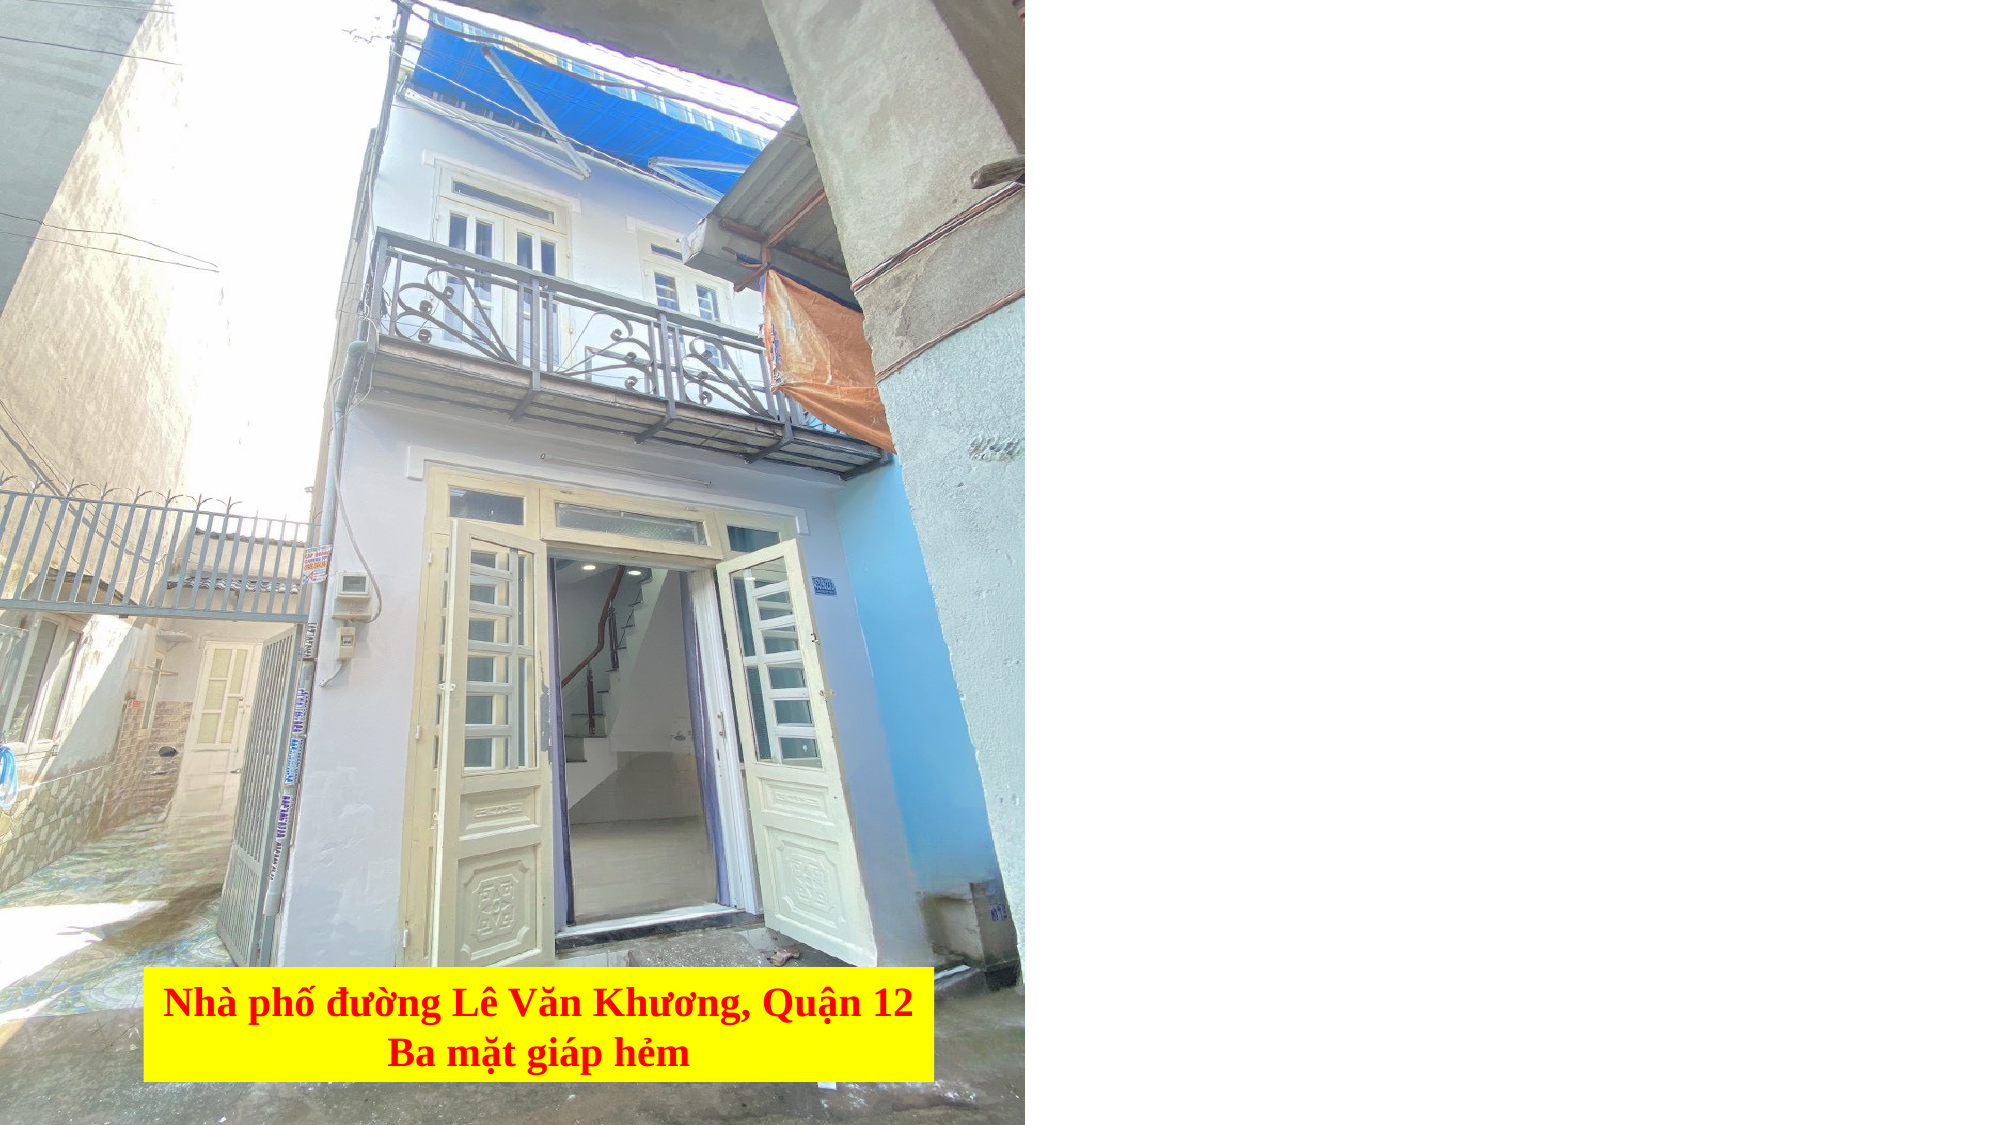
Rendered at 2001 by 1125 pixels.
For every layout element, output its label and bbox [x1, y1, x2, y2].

picture [0, 0, 1025, 1125]
